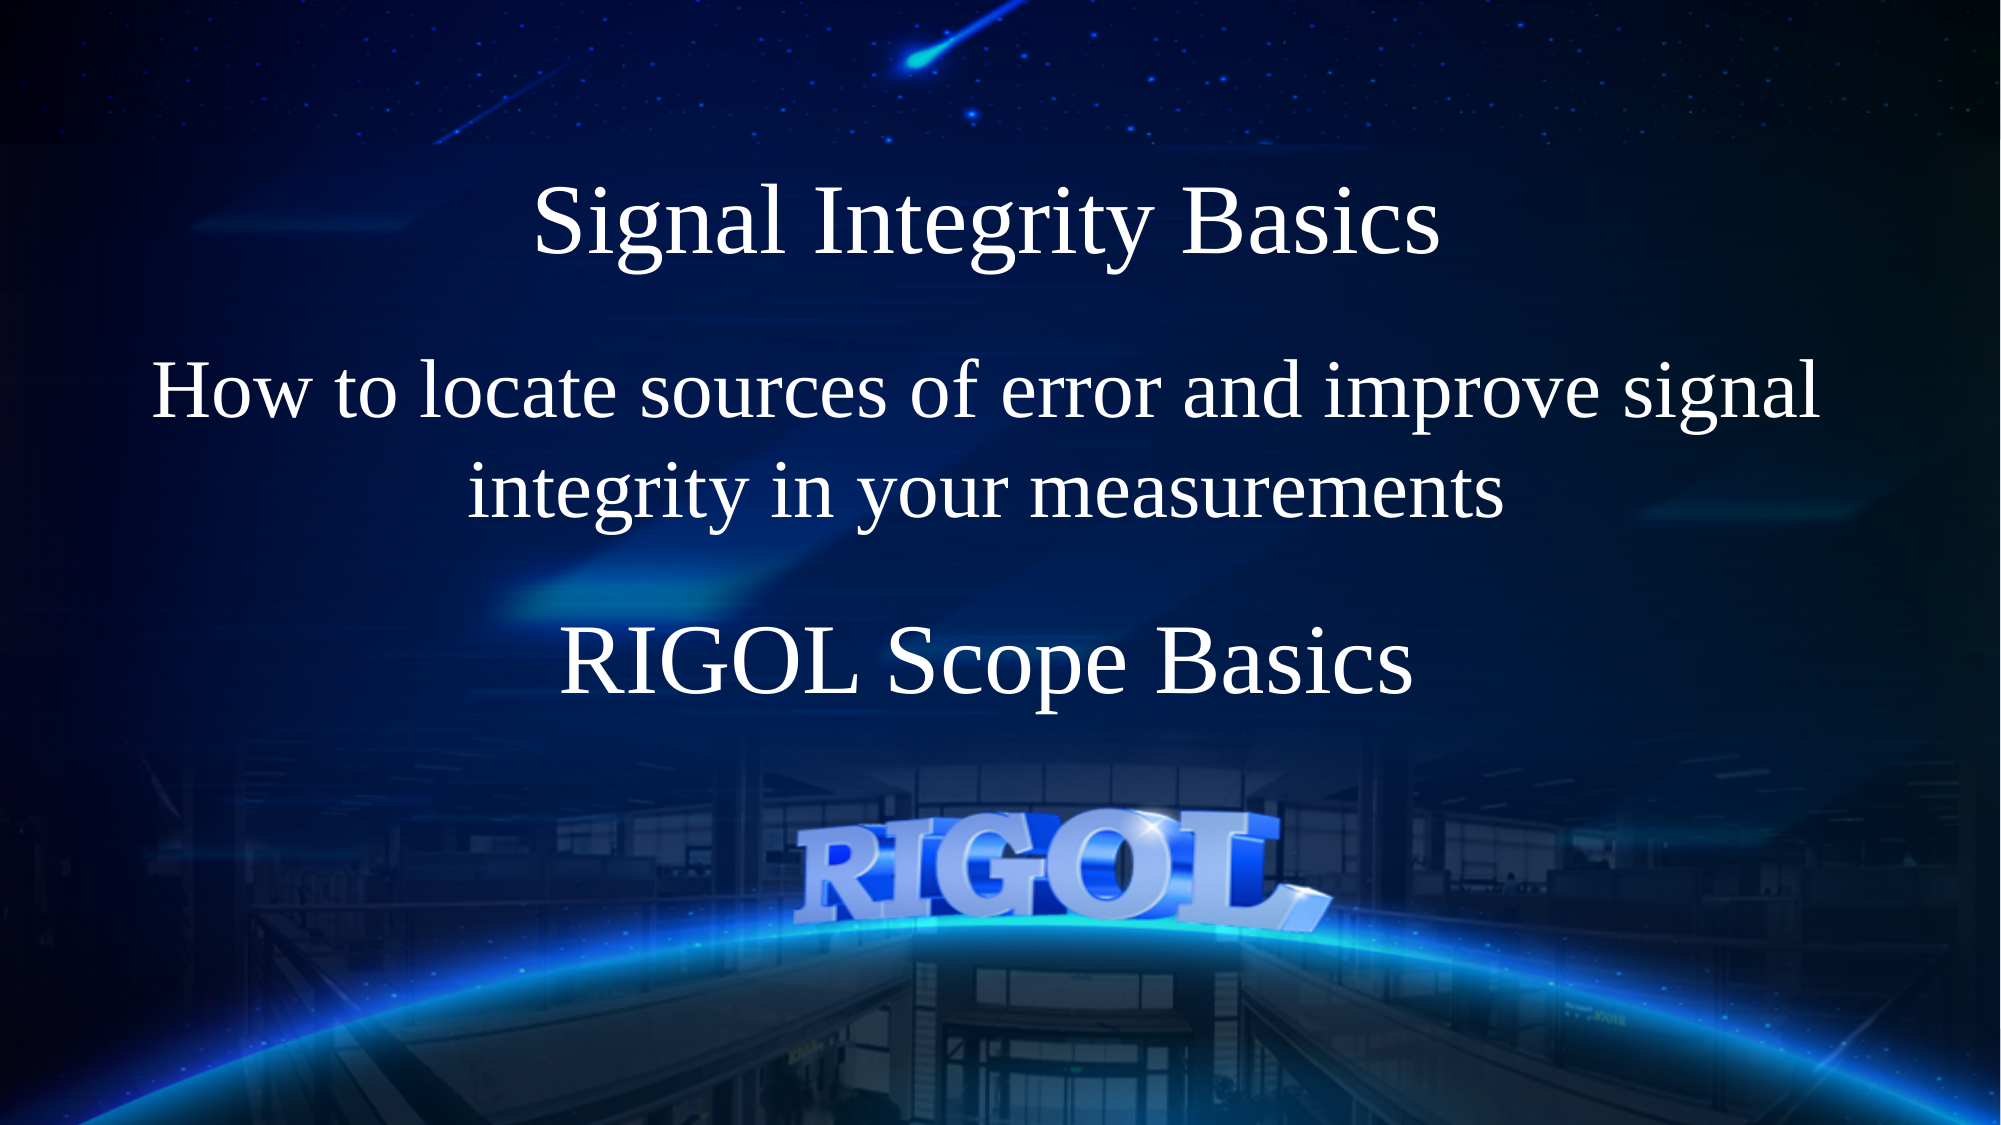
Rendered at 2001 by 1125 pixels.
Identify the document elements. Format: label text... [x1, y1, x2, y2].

picture [0, 0, 2001, 1125]
title Signal Integrity Basics How to locate sources of error and improve signal integrity in your measurements RIGOL Scope Basics [125, 362, 1850, 625]
